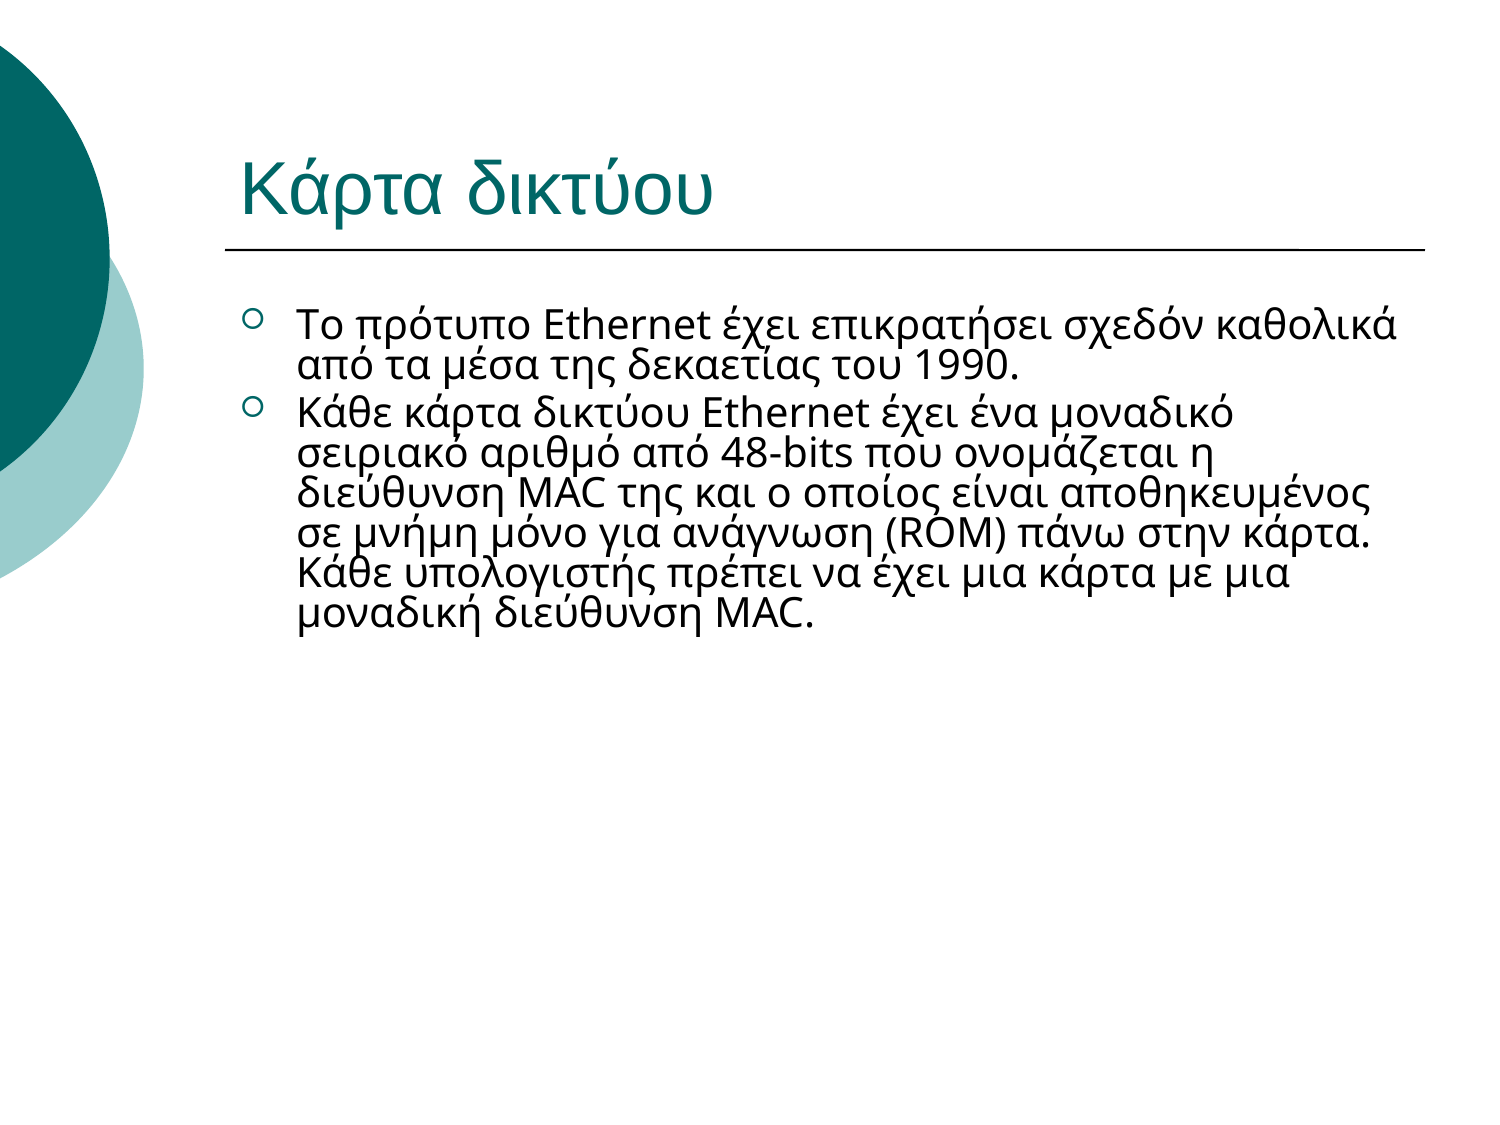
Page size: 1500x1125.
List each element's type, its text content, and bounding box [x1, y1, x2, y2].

list Tο πρότυπο Ethernet έχει επικρατήσει σχεδόν καθολικά από τα μέσα της δεκαετίας του 1990. Κάθε κάρτα δικτύου Ethernet έχει ένα μοναδικό σειριακό αριθμό από 48-bits που ονομάζεται η διεύθυνση MAC της και ο οποίος είναι αποθηκευμένος σε μνήμη μόνο για ανάγνωση (ROM) πάνω στην κάρτα. Κάθε υπολογιστής πρέπει να έχει μια κάρτα με μια μοναδική διεύθυνση MAC. [224, 299, 1425, 975]
title Κάρτα δικτύου [224, 49, 1425, 237]
